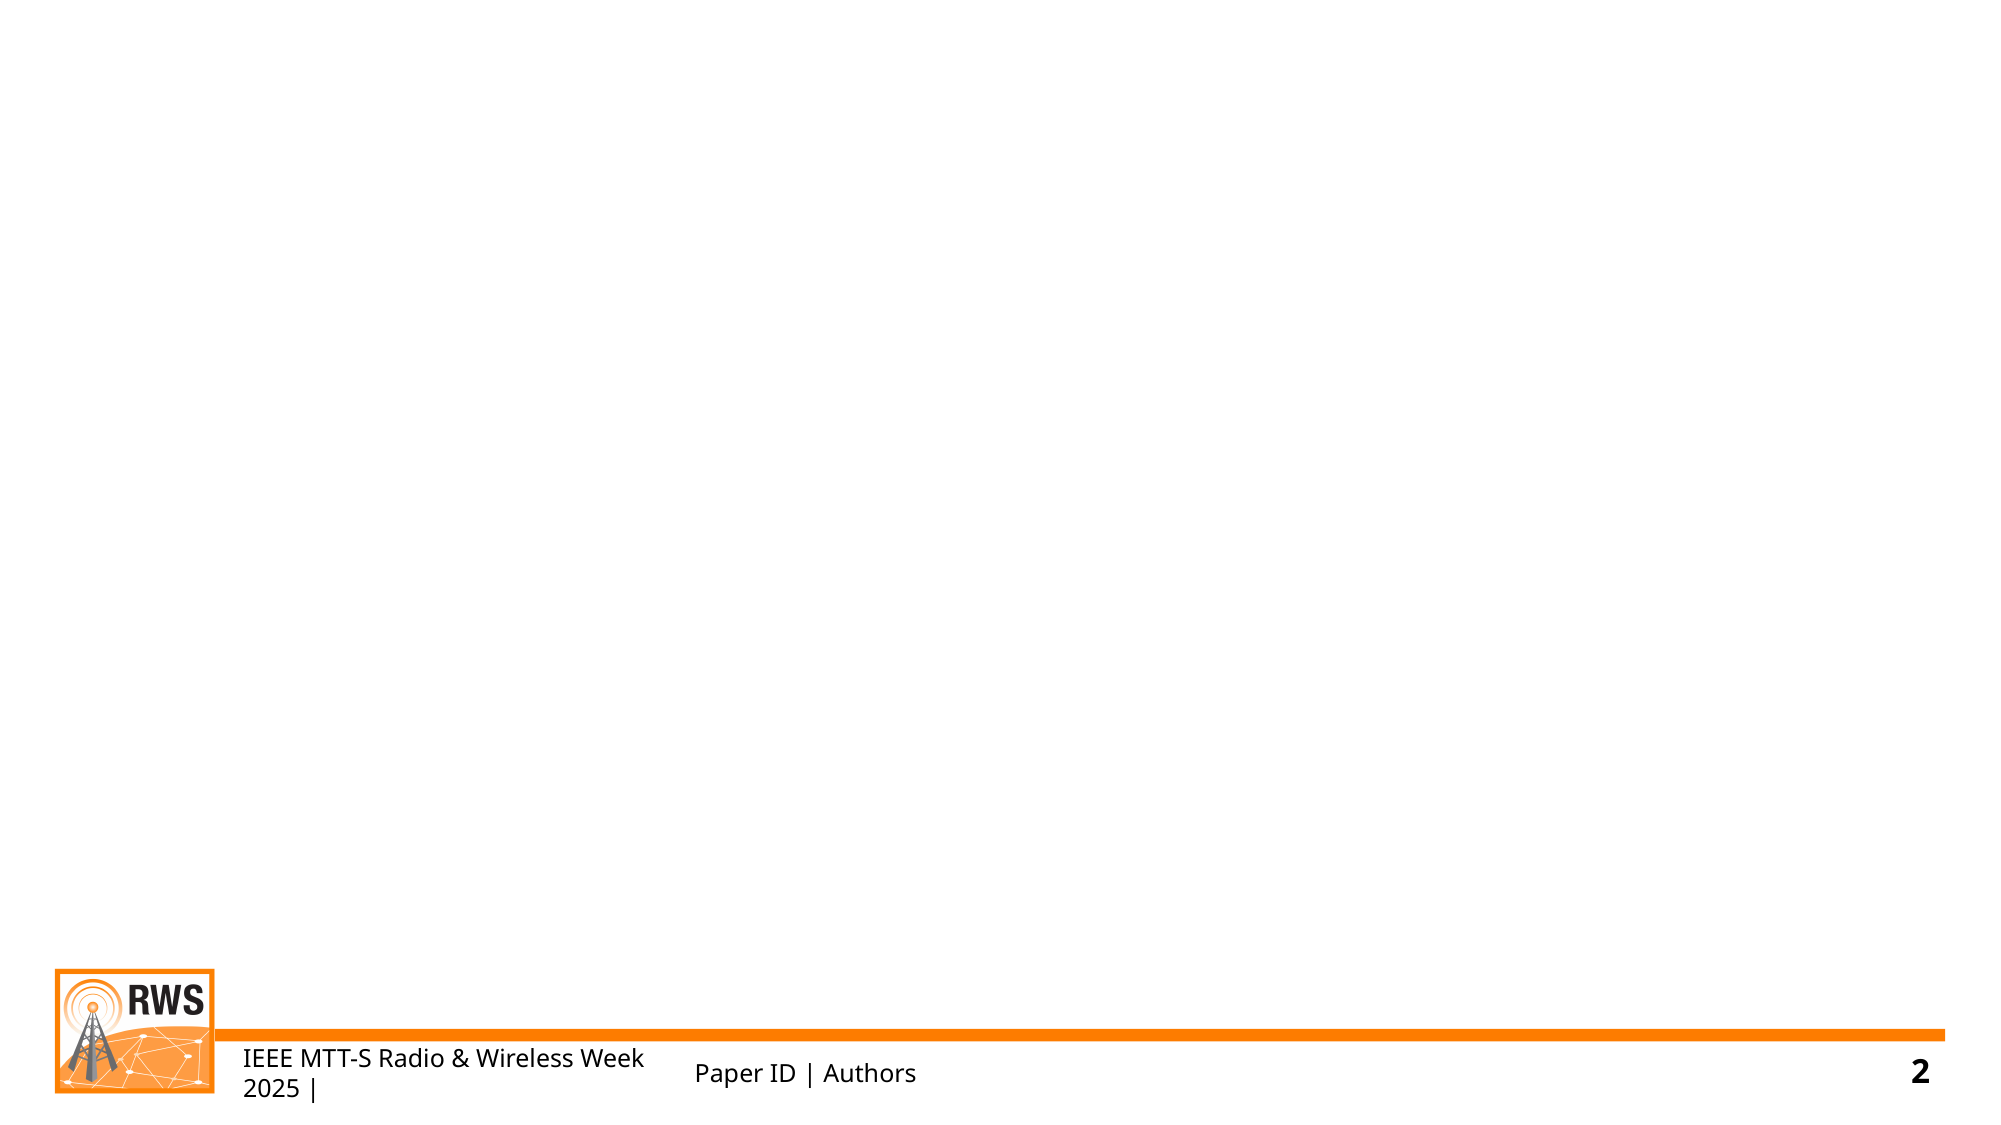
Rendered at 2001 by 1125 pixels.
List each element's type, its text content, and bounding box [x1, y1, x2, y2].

picture [54, 968, 215, 1094]
slide_number 2 [1710, 1042, 1945, 1103]
footer Paper ID | Authors [679, 1042, 1710, 1103]
